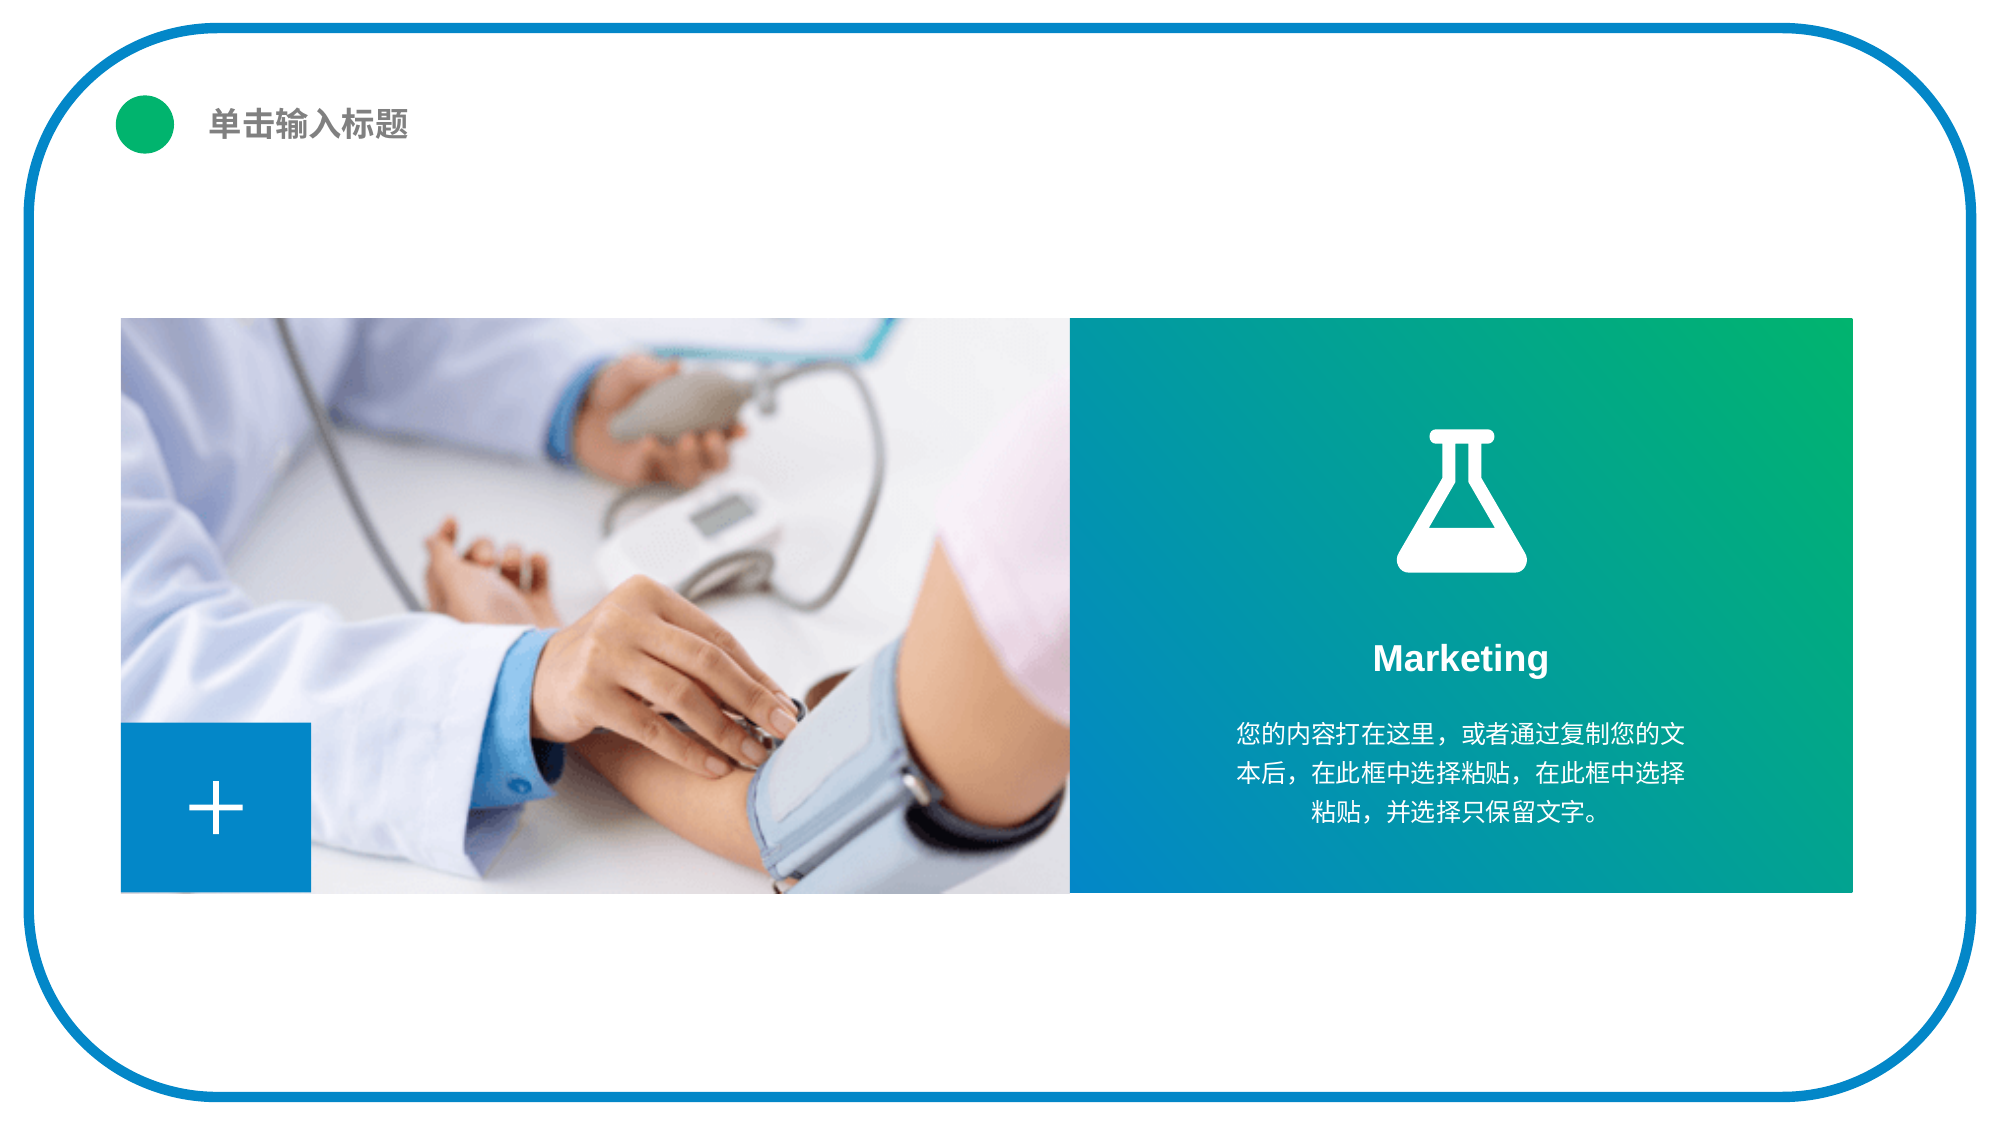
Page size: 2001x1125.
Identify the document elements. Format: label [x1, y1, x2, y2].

text_box [28, 28, 1972, 1097]
